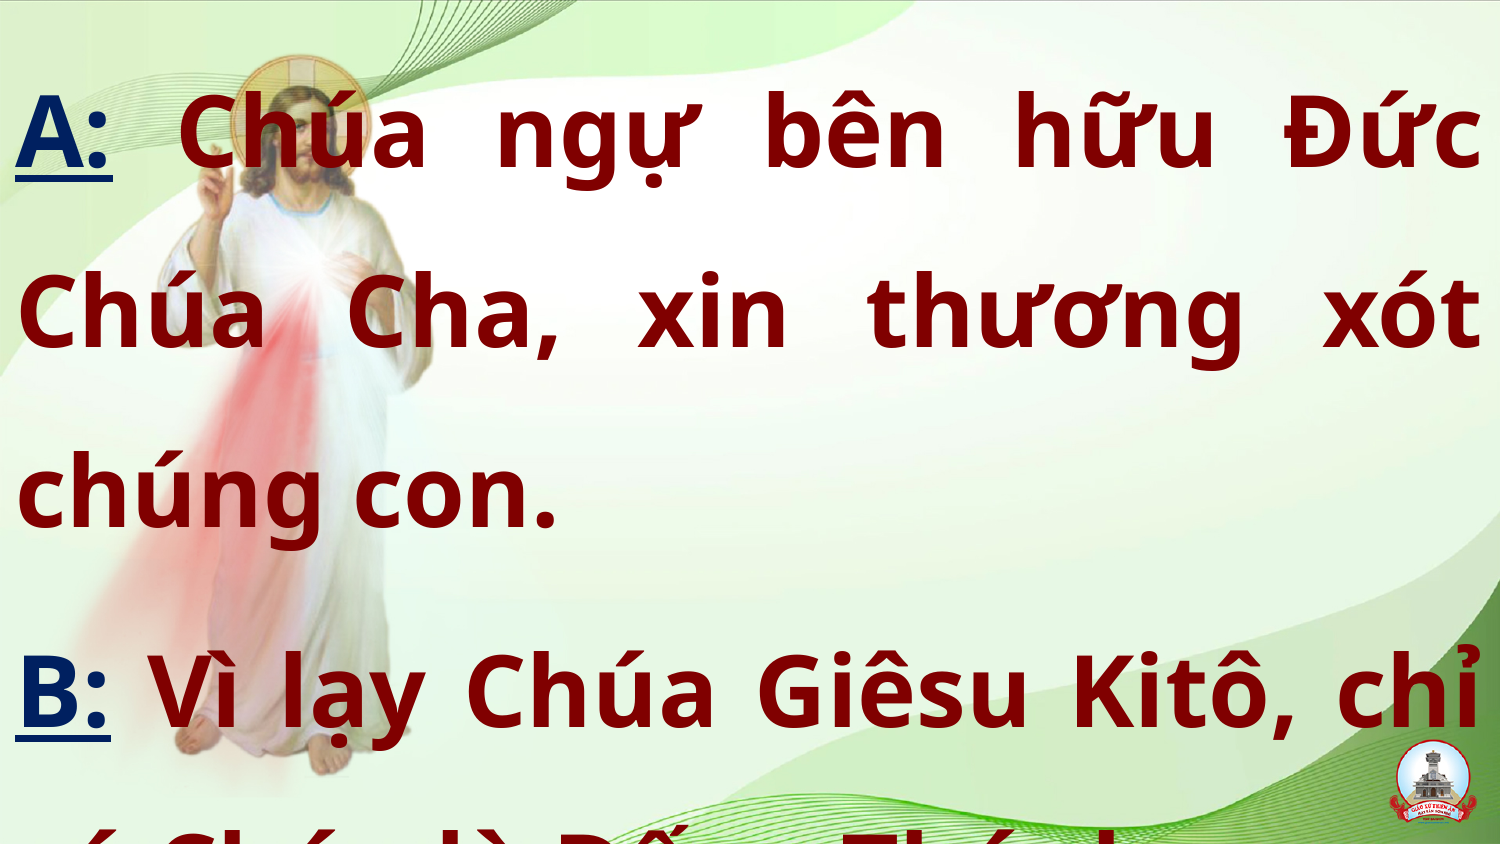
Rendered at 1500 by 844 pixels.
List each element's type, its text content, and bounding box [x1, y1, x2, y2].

list A: Chúa ngự bên hữu Đức Chúa Cha, xin thương xót chúng con. B: Vì lạy Chúa Giêsu Kitô, chỉ có Chúa là Đấng Thánh. [0, 0, 1500, 844]
